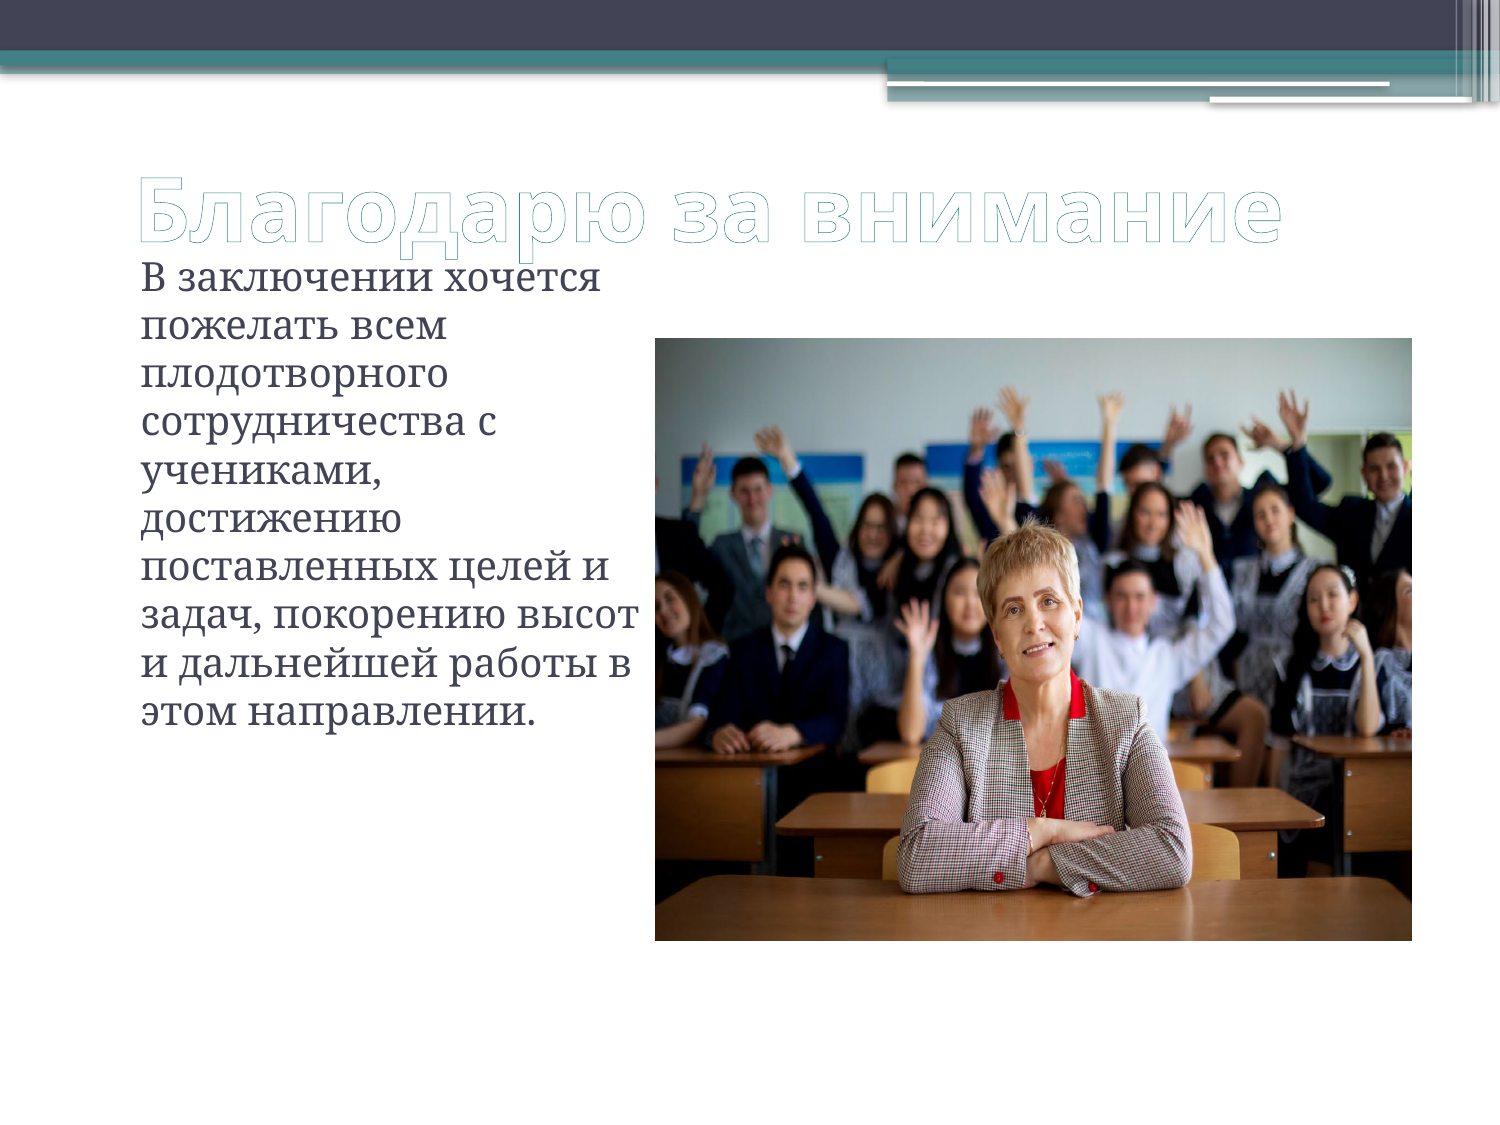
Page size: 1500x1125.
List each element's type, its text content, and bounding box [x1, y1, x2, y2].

title Благодарю за внимание [118, 78, 1394, 268]
list В заключении хочется пожелать всем плодотворного сотрудничества с учениками, достижению поставленных целей и задач, покорению высот и дальнейшей работы в этом направлении. [118, 243, 656, 752]
picture [655, 337, 1412, 941]
